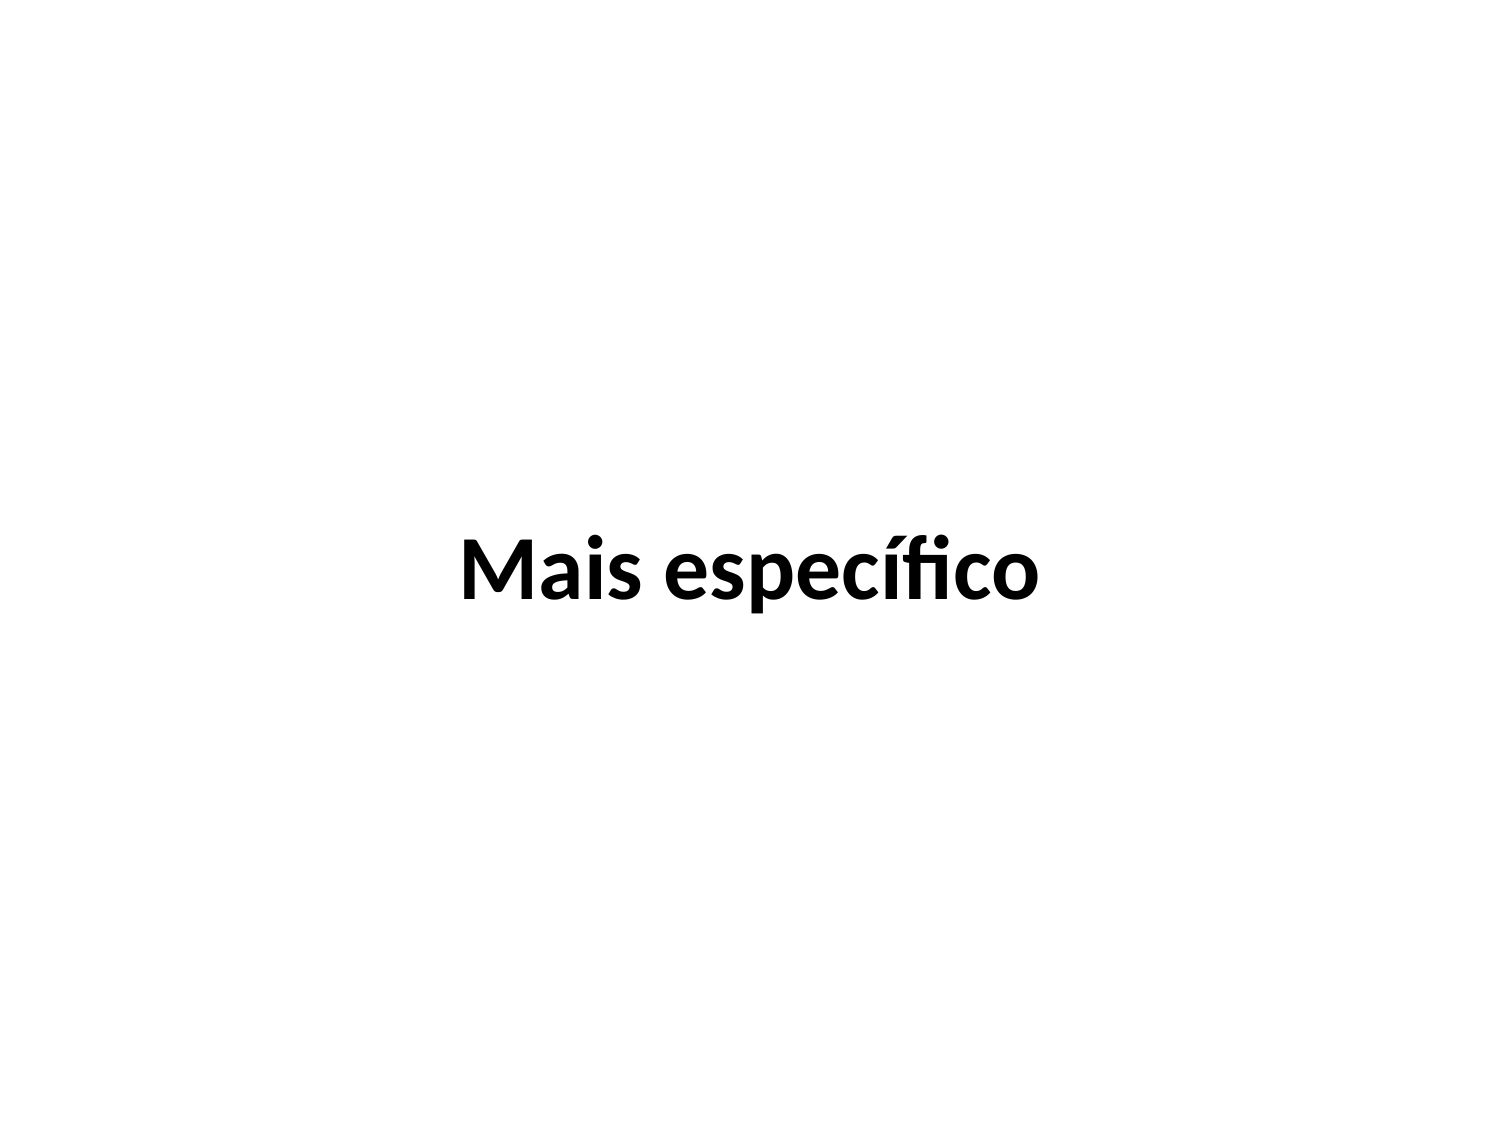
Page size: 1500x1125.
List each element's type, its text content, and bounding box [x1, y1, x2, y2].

text_box Mais específico [443, 500, 1057, 625]
